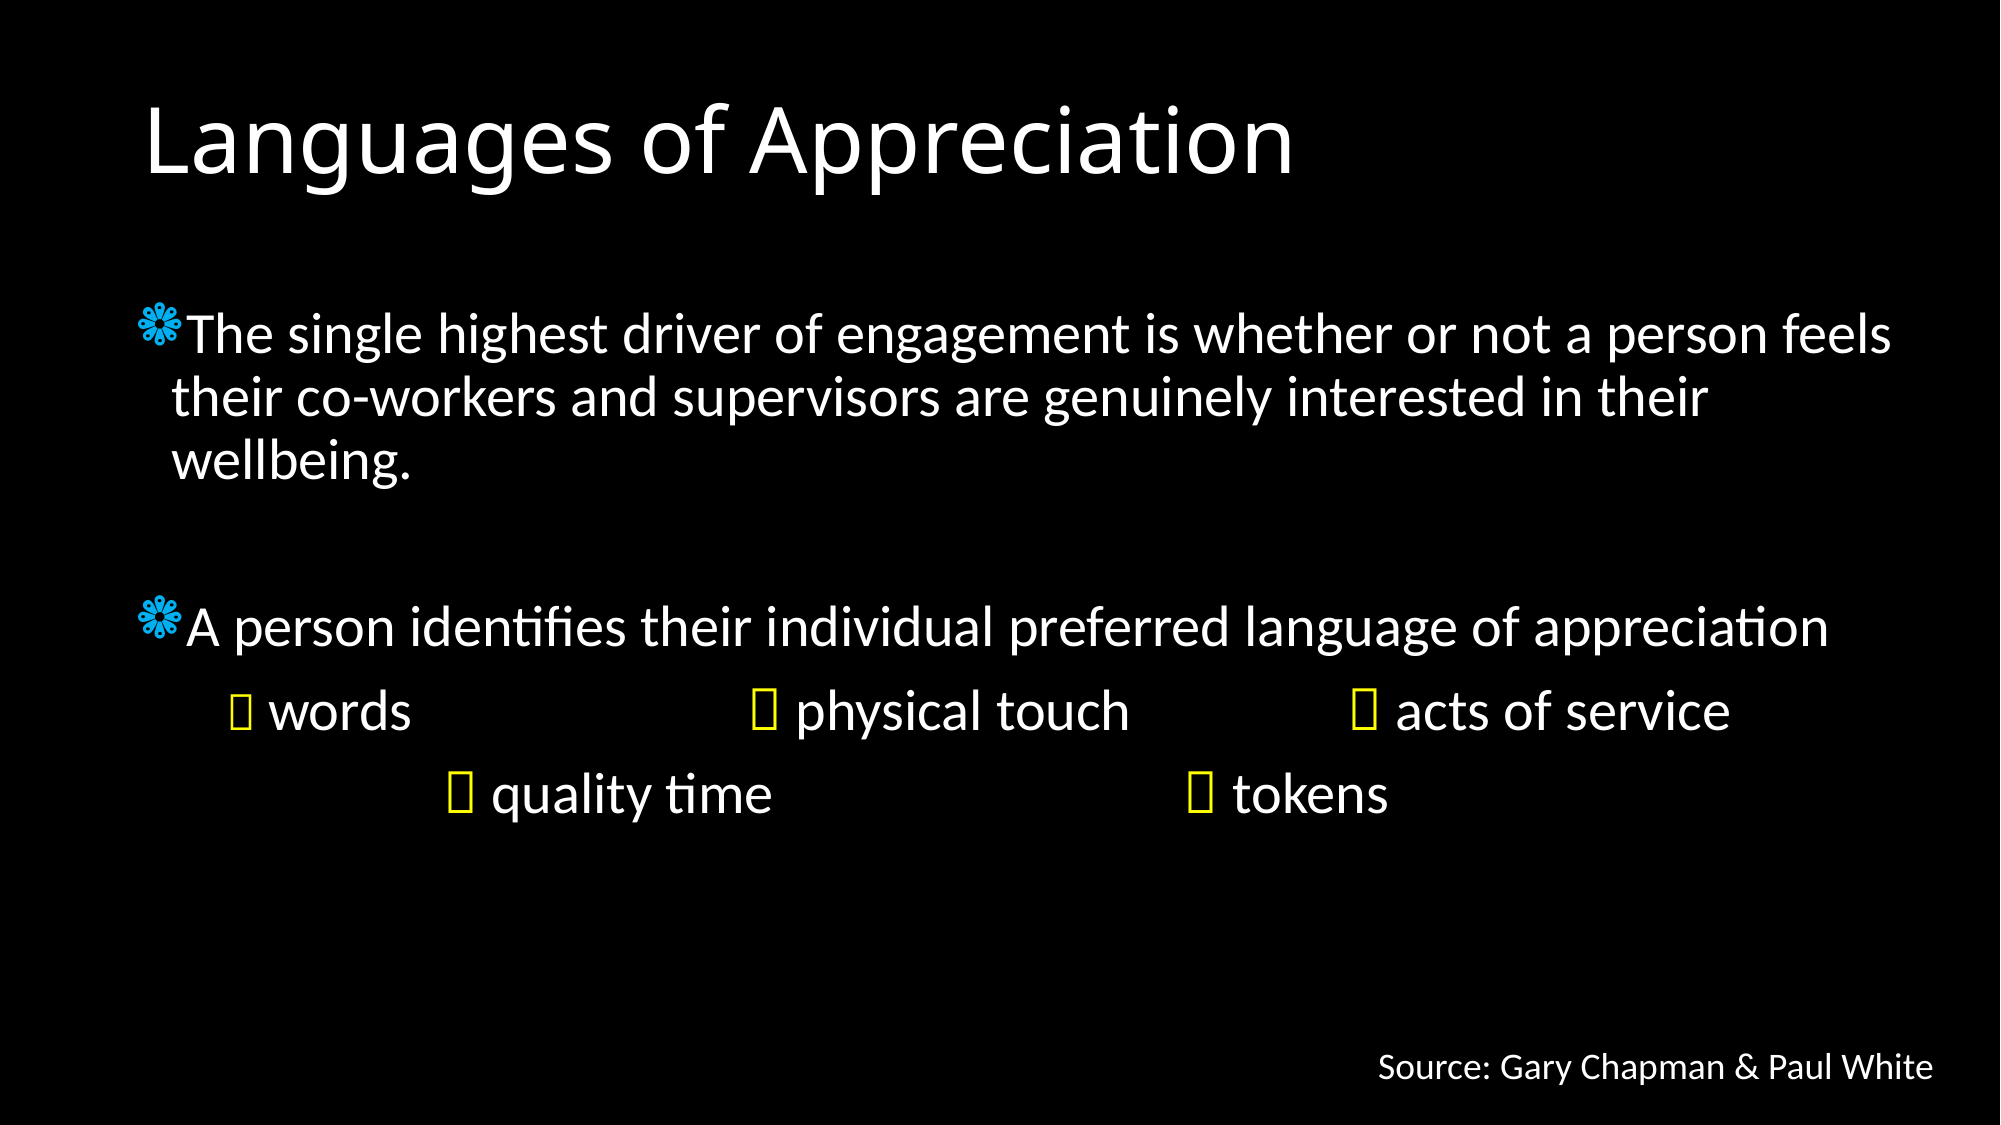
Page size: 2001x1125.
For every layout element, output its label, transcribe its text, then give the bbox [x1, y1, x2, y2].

text_box Source: Gary Chapman & Paul White [1363, 1034, 1967, 1094]
title Languages of Appreciation [127, 34, 1853, 253]
list The single highest driver of engagement is whether or not a person feels their co-workers and supervisors are genuinely interested in their wellbeing. A person identifies their individual preferred language of appreciation  words  physical touch  acts of service  quality time  tokens [119, 295, 1923, 1010]
